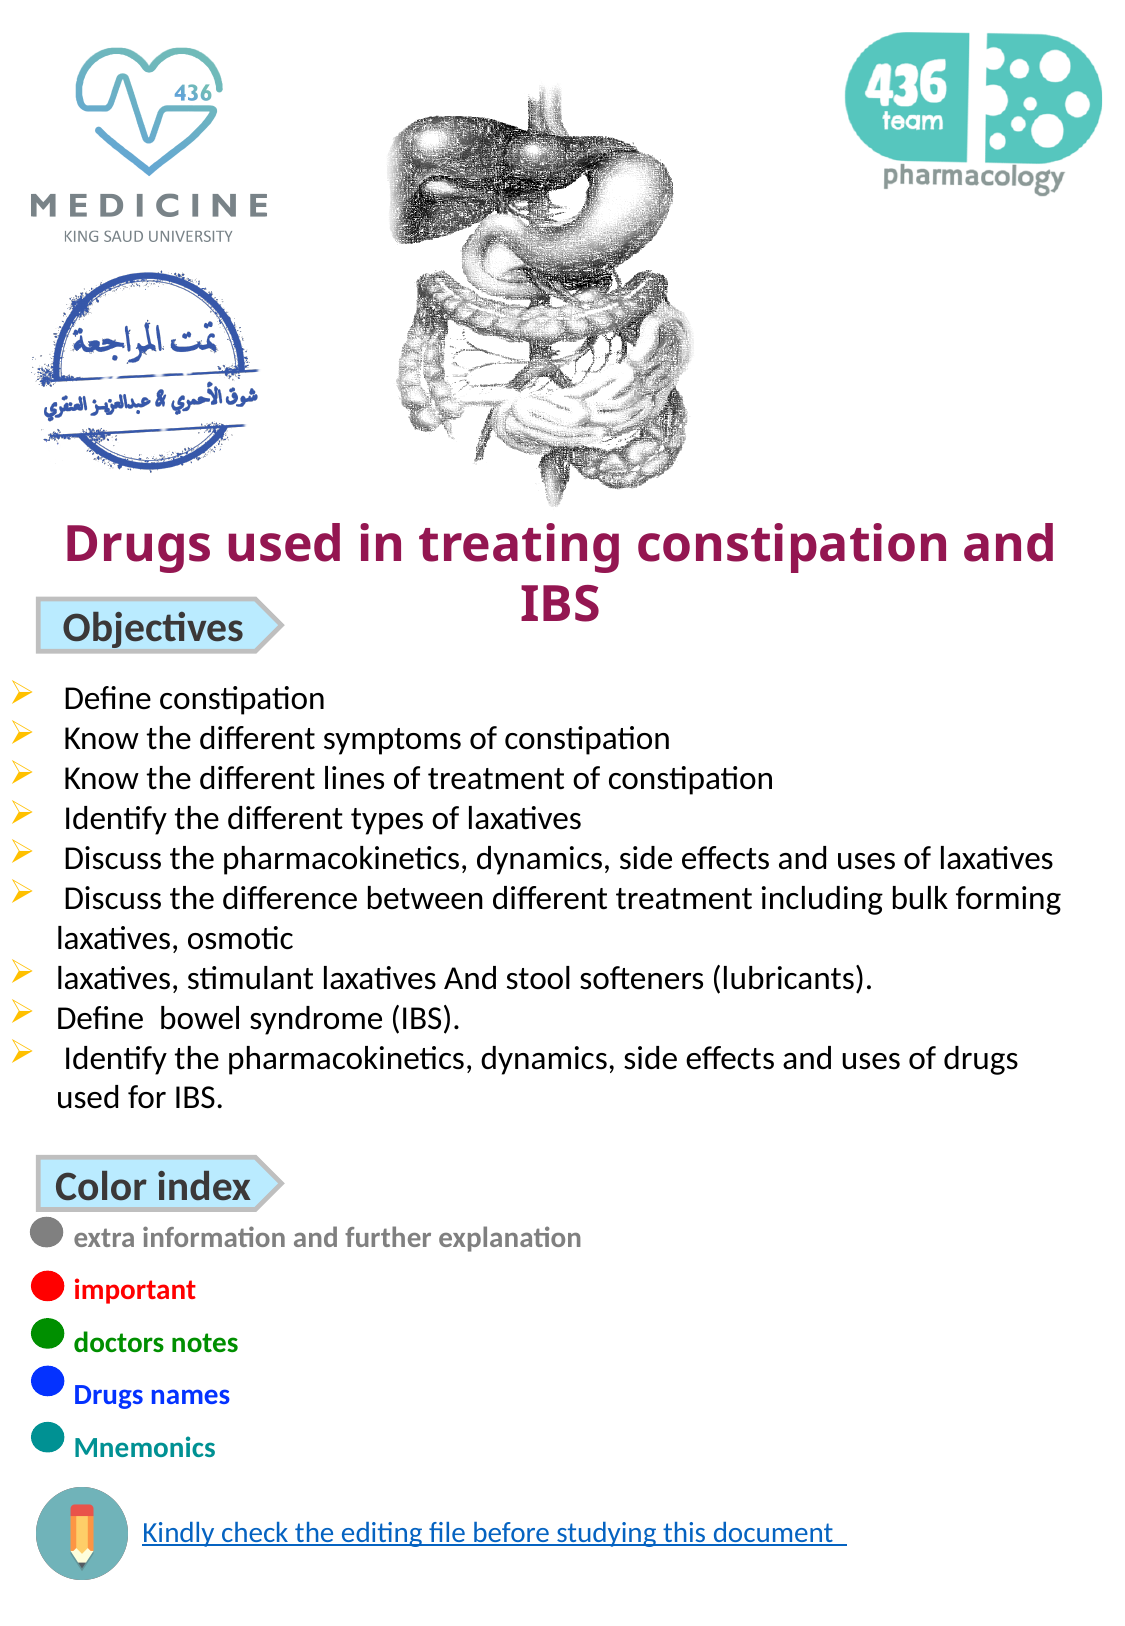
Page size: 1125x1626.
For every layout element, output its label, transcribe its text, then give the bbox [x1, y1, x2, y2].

text_box Drugs used in treating constipation and IBS [30, 503, 1091, 639]
text_box Kindly check the editing file before studying this document [128, 1505, 867, 1556]
picture [26, 260, 281, 486]
text_box [30, 1270, 65, 1302]
picture [380, 75, 704, 518]
text_box [29, 1216, 64, 1248]
text_box [30, 1421, 65, 1453]
picture [26, 43, 272, 246]
picture [843, 32, 1103, 197]
text_box Objectives [37, 598, 283, 653]
text_box Color index [37, 1156, 283, 1211]
text_box Define constipation Know the different symptoms of constipation Know the different lines of treatment of constipation Identify the different types of laxatives Discuss the pharmacokinetics, dynamics, side effects and uses of laxatives Discuss the difference between different treatment including bulk forming laxatives, osmotic laxatives, stimulant laxatives And stool softeners (lubricants). Define bowel syndrome (IBS). Identify the pharmacokinetics, dynamics, side effects and uses of drugs used for IBS. [0, 669, 1091, 1123]
text_box extra information and further explanation important doctors notes Drugs names Mnemonics [58, 1193, 1055, 1471]
text_box [30, 1365, 65, 1397]
picture [36, 1487, 128, 1580]
text_box [30, 1318, 65, 1349]
